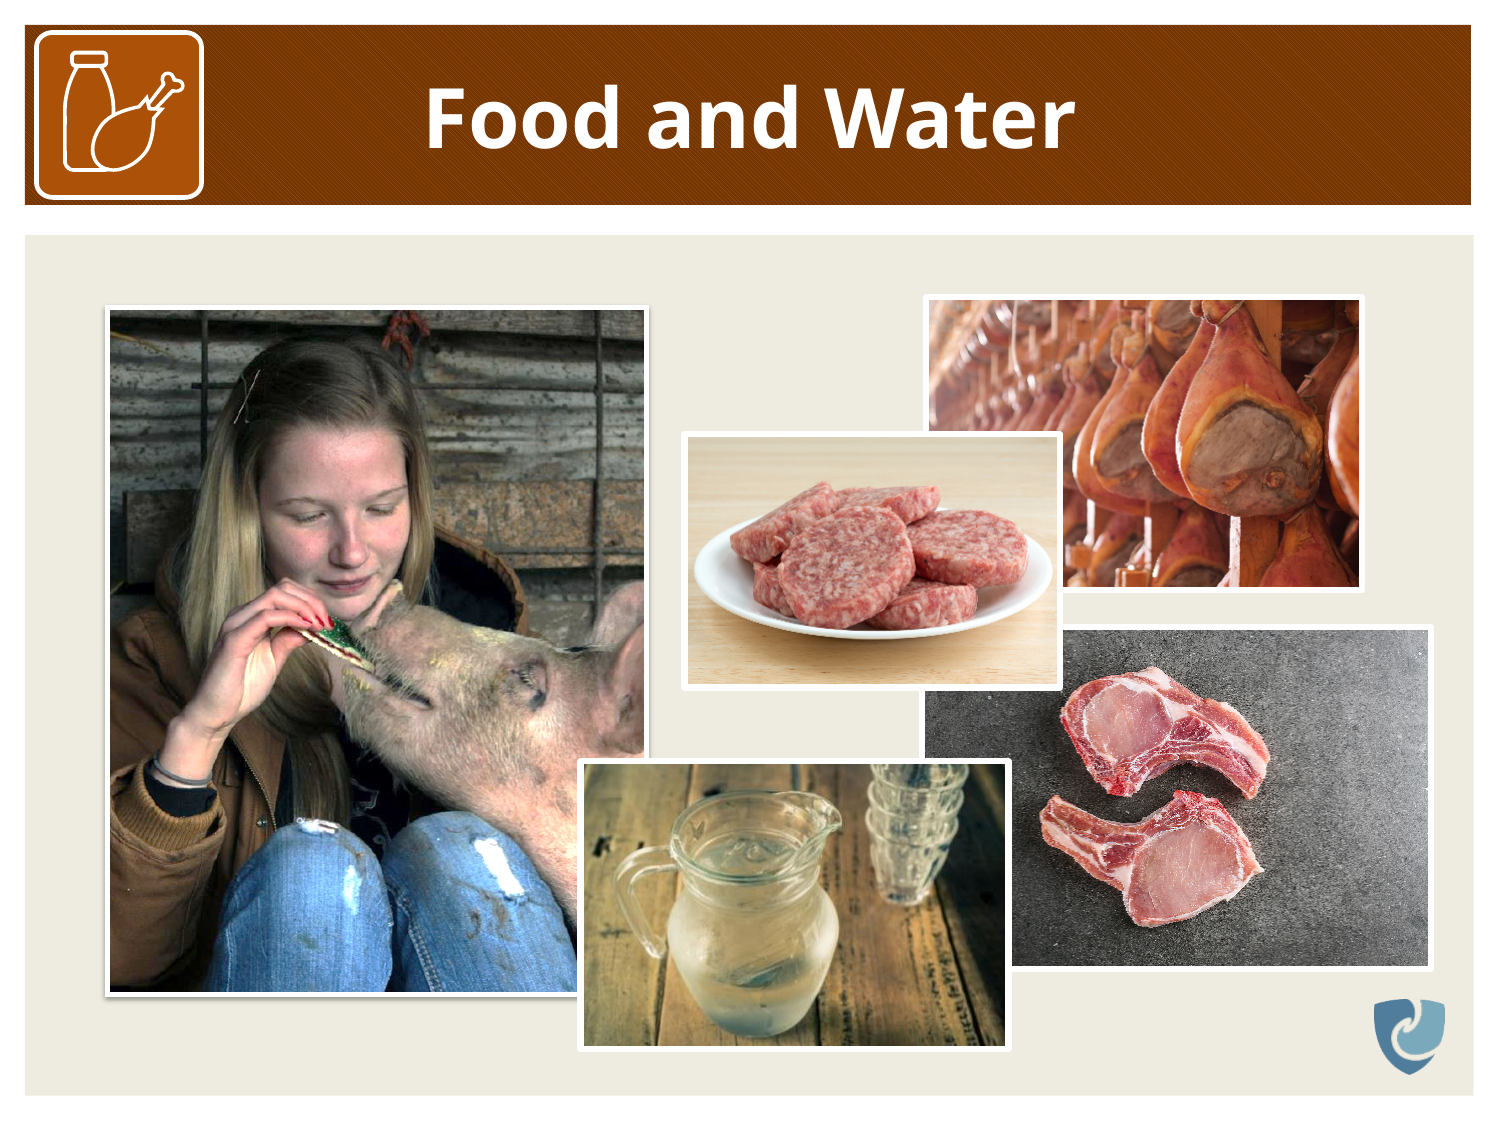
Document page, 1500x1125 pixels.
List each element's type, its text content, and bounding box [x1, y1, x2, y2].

title Food and Water [207, 54, 1438, 175]
picture [95, 299, 1429, 1046]
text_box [36, 32, 202, 198]
picture [1374, 999, 1447, 1075]
